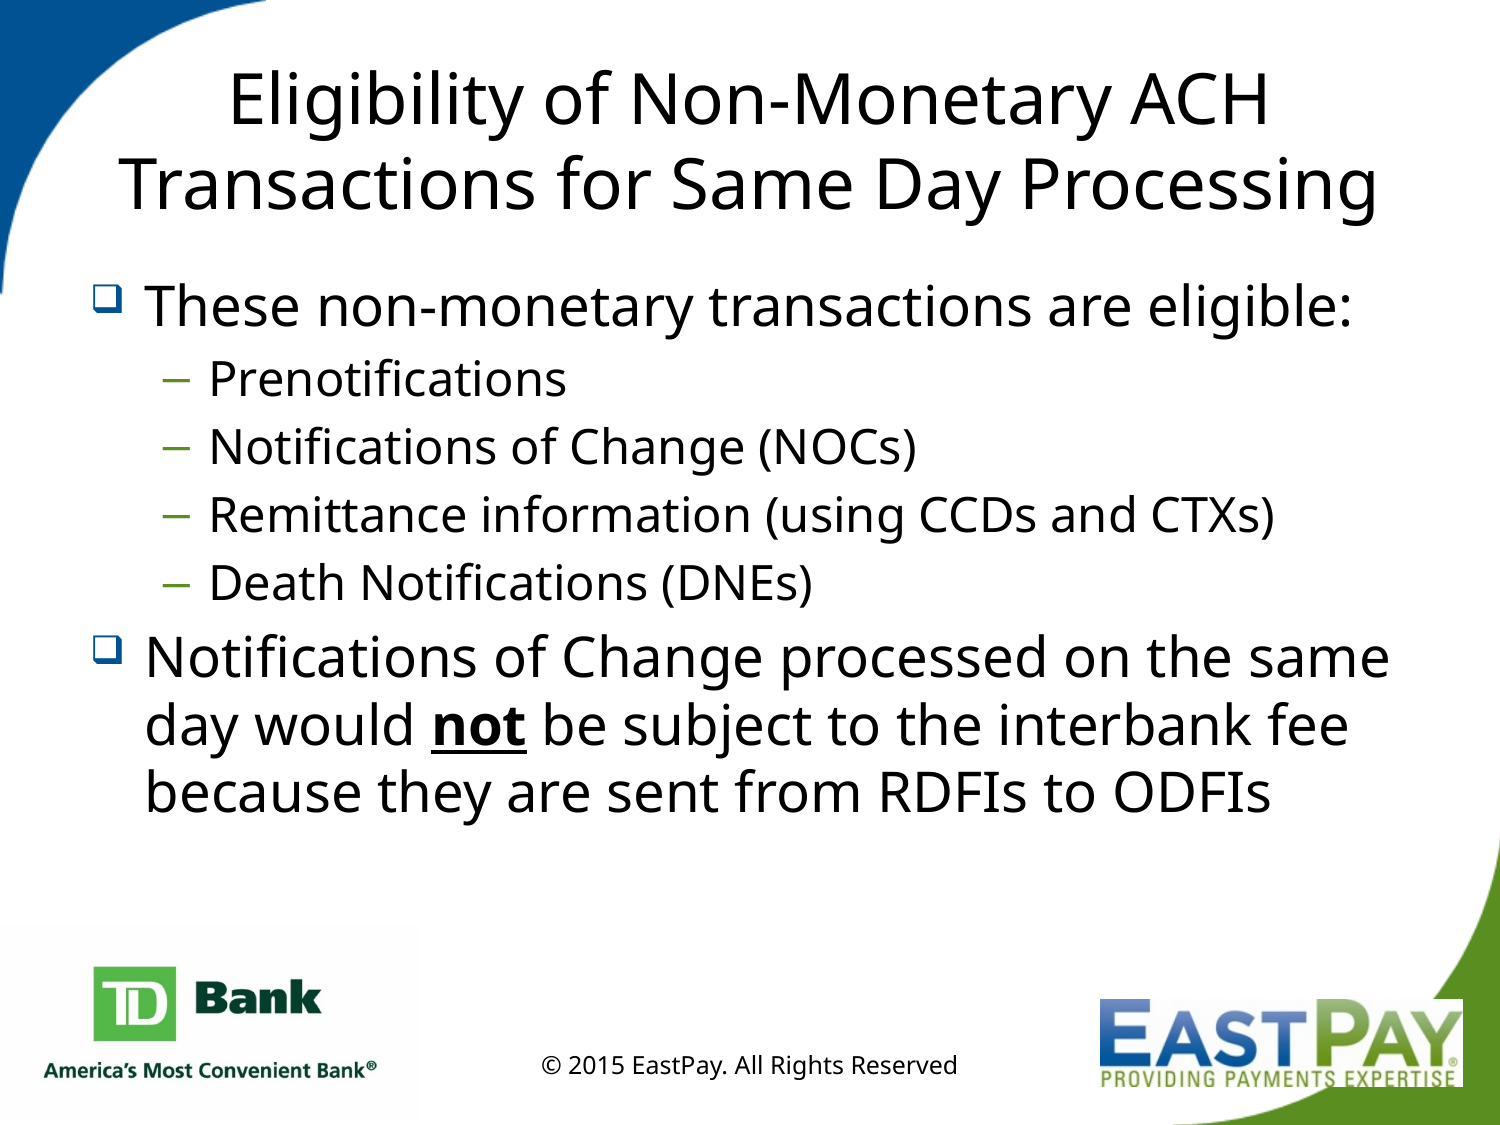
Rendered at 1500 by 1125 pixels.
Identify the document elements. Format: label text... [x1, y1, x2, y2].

picture [0, 0, 266, 300]
footer © 2015 EastPay. All Rights Reserved [512, 1042, 988, 1103]
title Eligibility of Non-Monetary ACH Transactions for Same Day Processing [75, 45, 1425, 233]
picture [0, 924, 420, 1120]
picture [1100, 816, 1500, 1125]
list These non-monetary transactions are eligible: Prenotifications Notifications of Change (NOCs) Remittance information (using CCDs and CTXs) Death Notifications (DNEs) Notifications of Change processed on the same day would not be subject to the interbank fee because they are sent from RDFIs to ODFIs [75, 262, 1425, 888]
